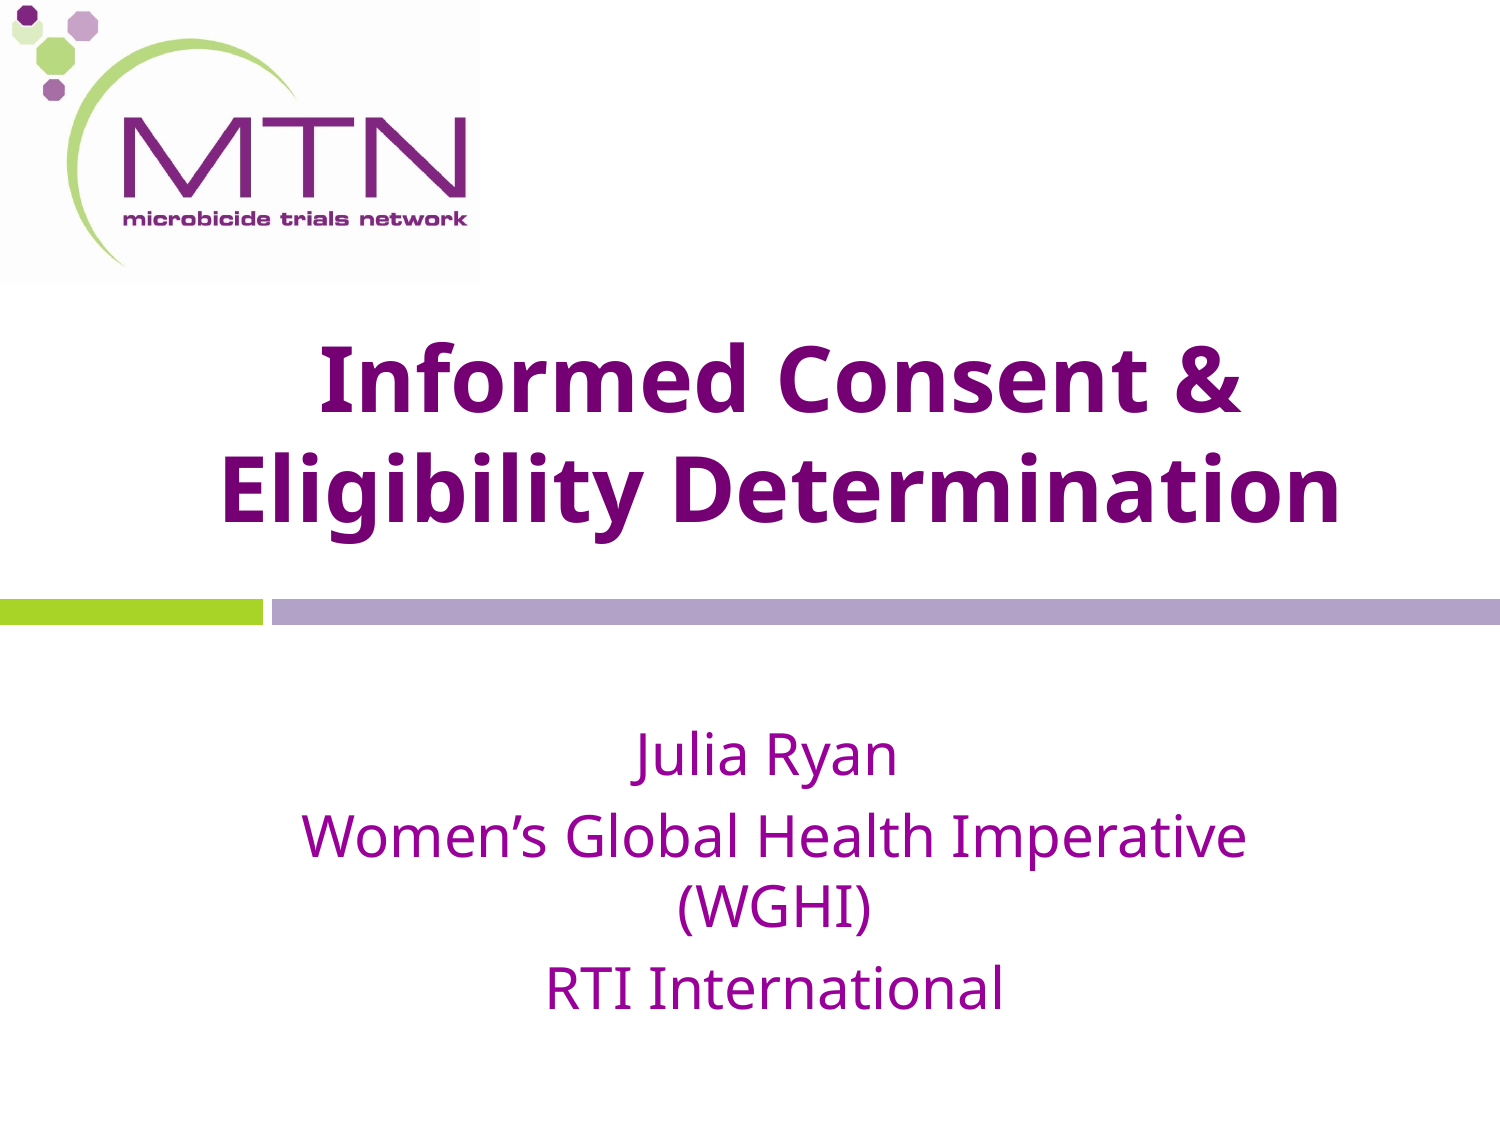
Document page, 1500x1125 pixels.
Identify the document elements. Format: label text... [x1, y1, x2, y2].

picture [0, 599, 1500, 625]
subtitle Julia Ryan Women’s Global Health Imperative (WGHI) RTI International [225, 675, 1325, 1048]
picture [0, 0, 480, 284]
title Informed Consent & Eligibility Determination [112, 312, 1450, 550]
